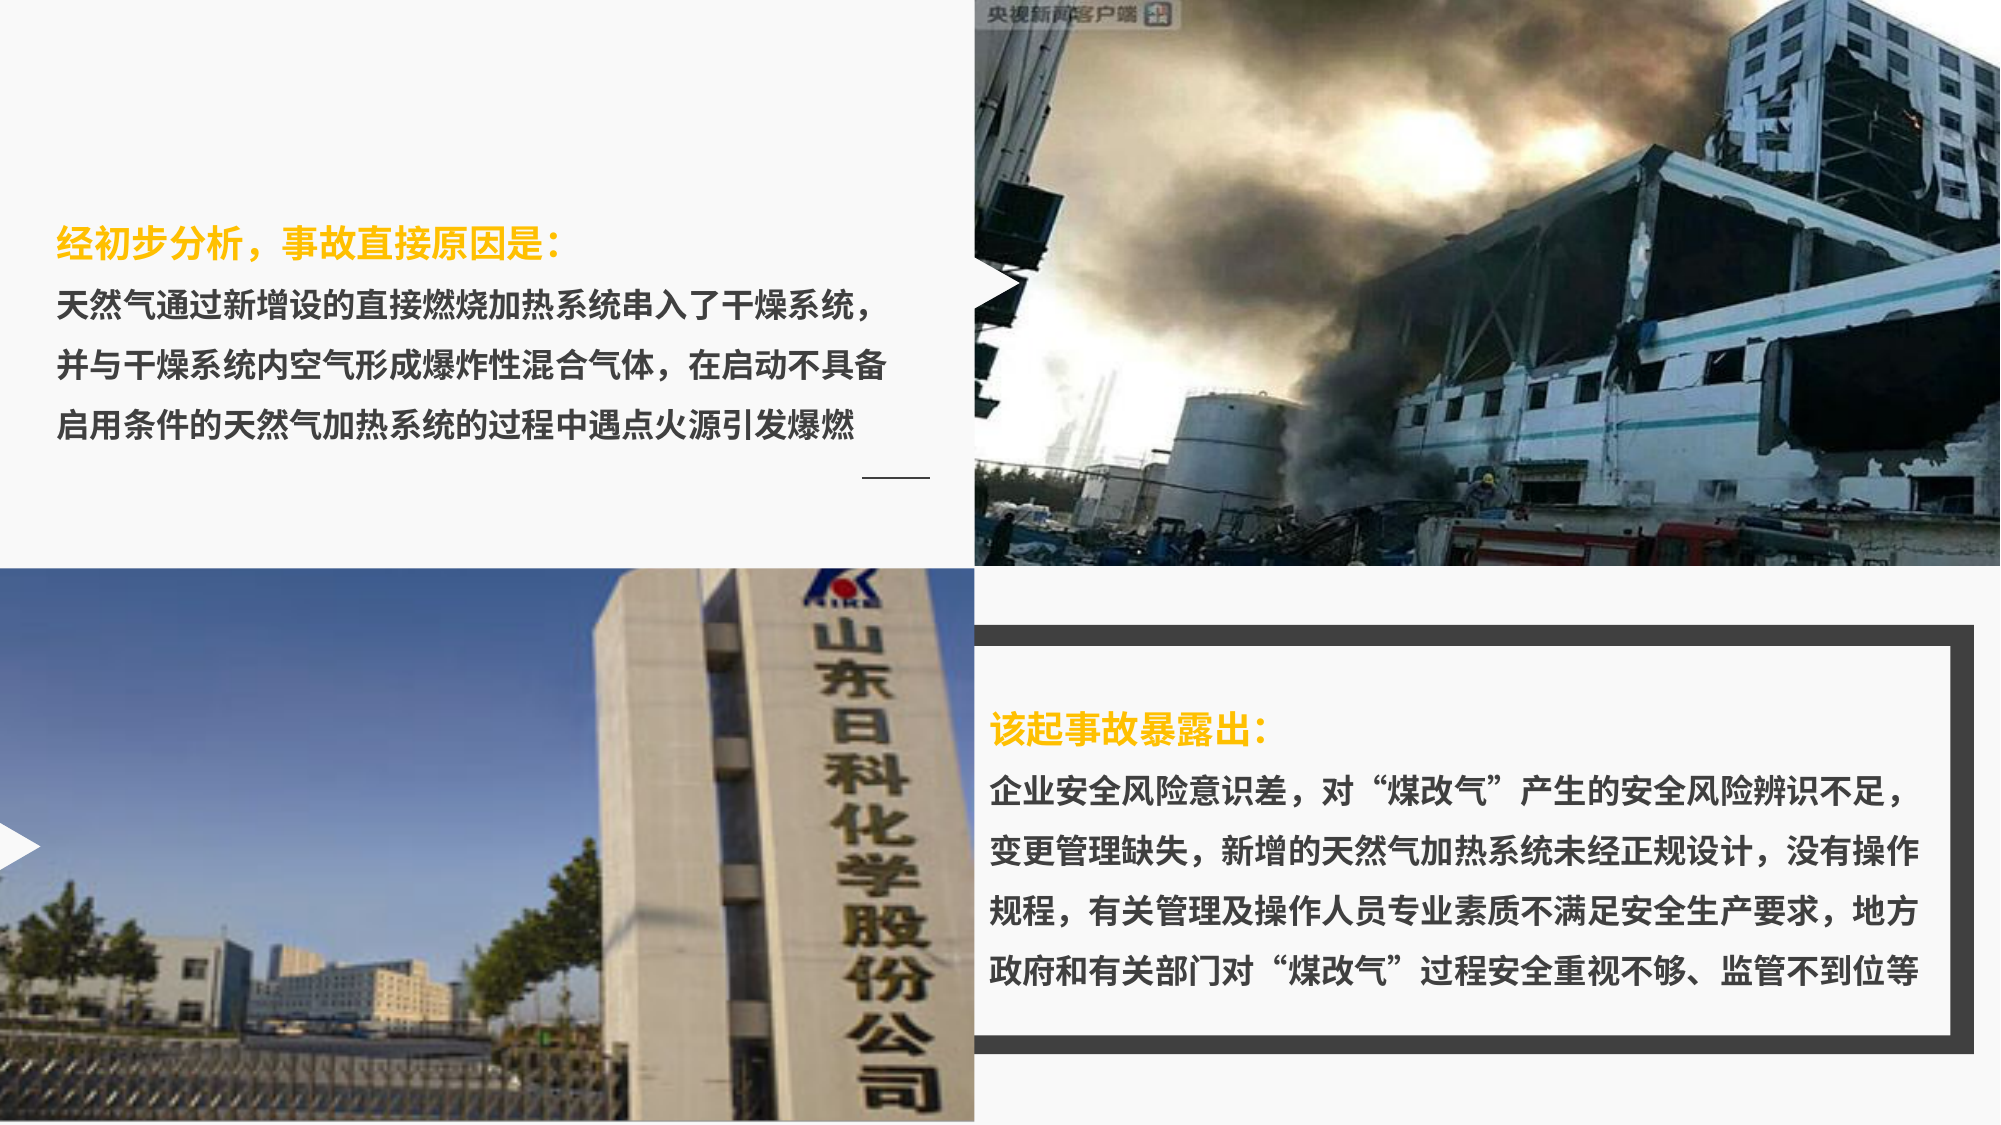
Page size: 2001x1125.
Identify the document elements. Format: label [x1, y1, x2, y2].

text_box [42, 189, 930, 479]
text_box [973, 0, 2000, 568]
text_box [884, 624, 1974, 1055]
text_box [0, 567, 976, 1125]
